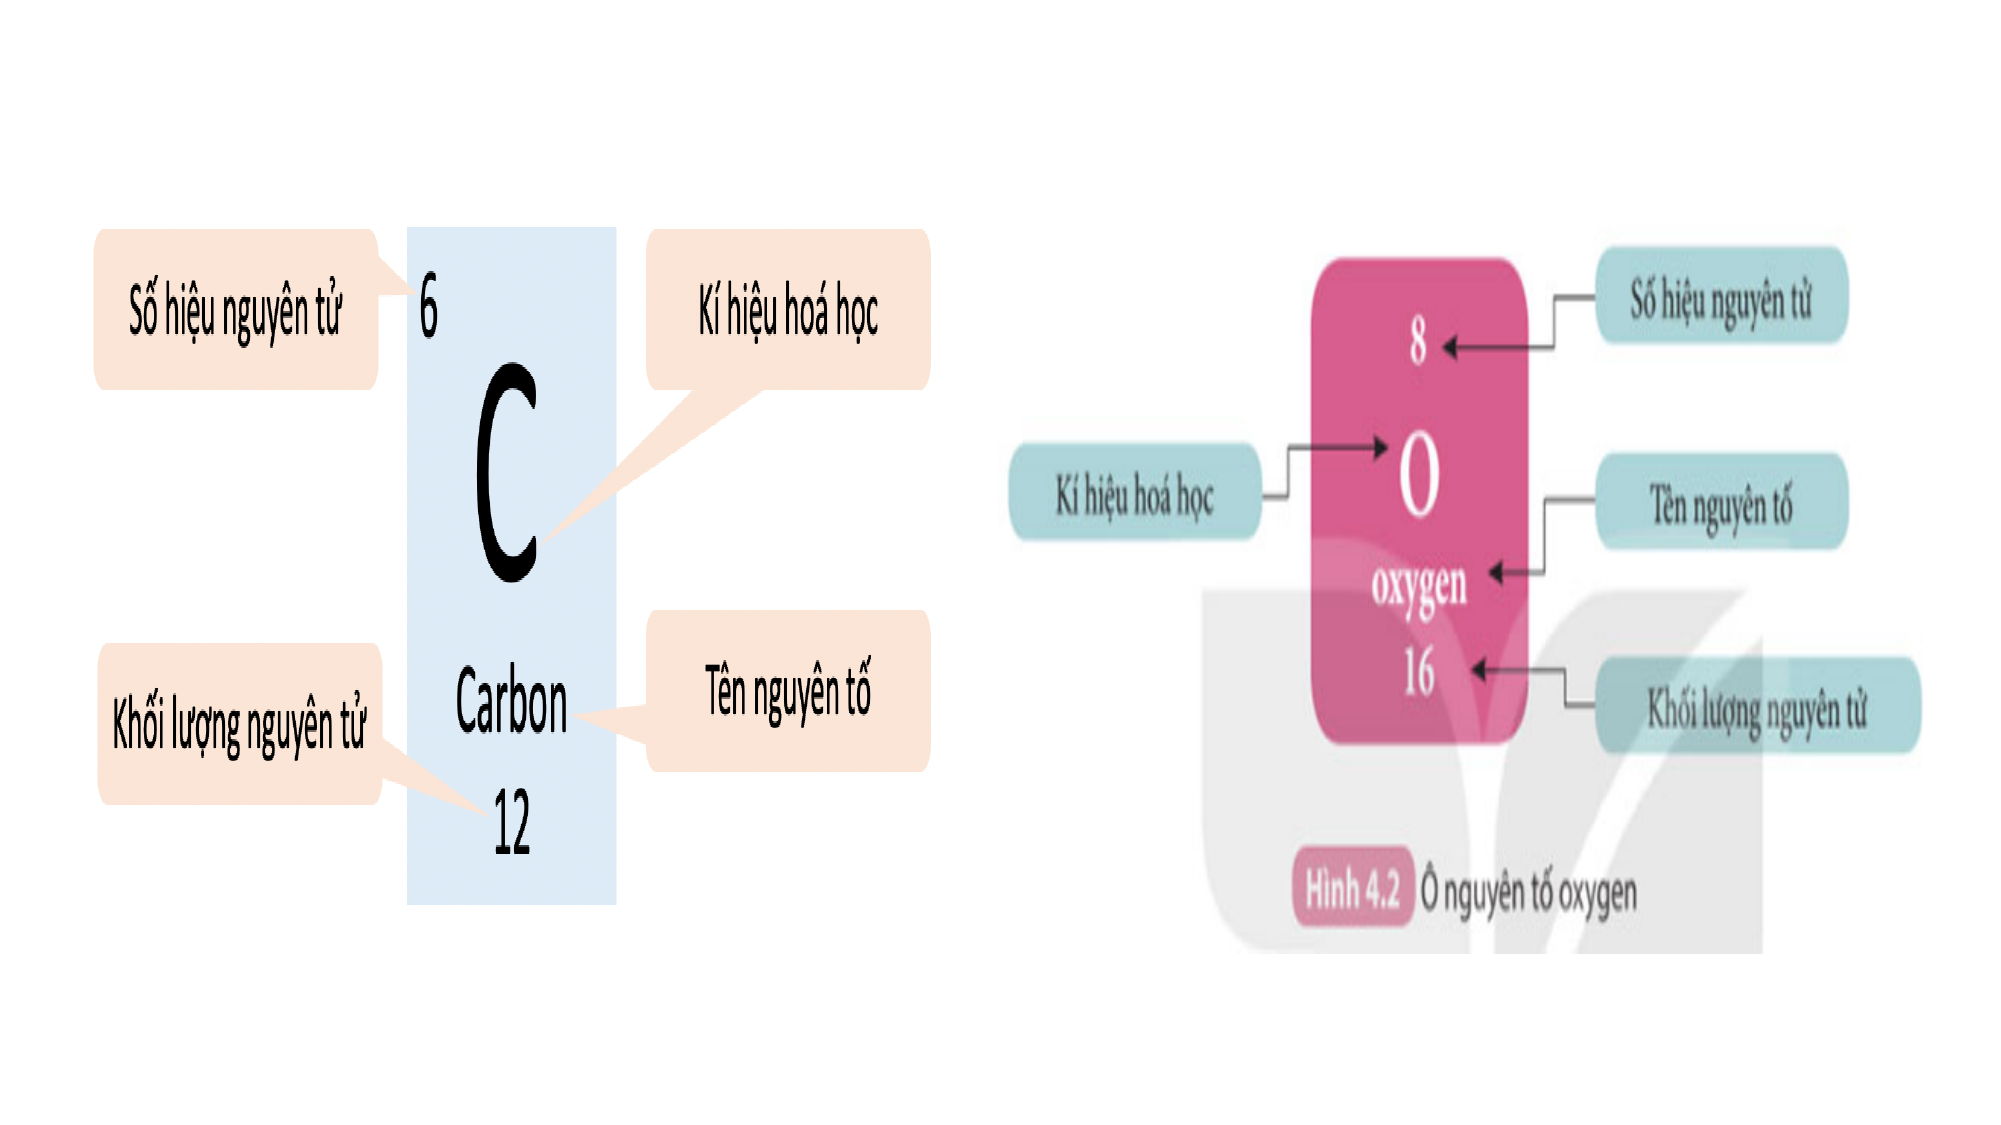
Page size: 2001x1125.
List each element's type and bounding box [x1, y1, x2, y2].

picture [68, 119, 1935, 954]
